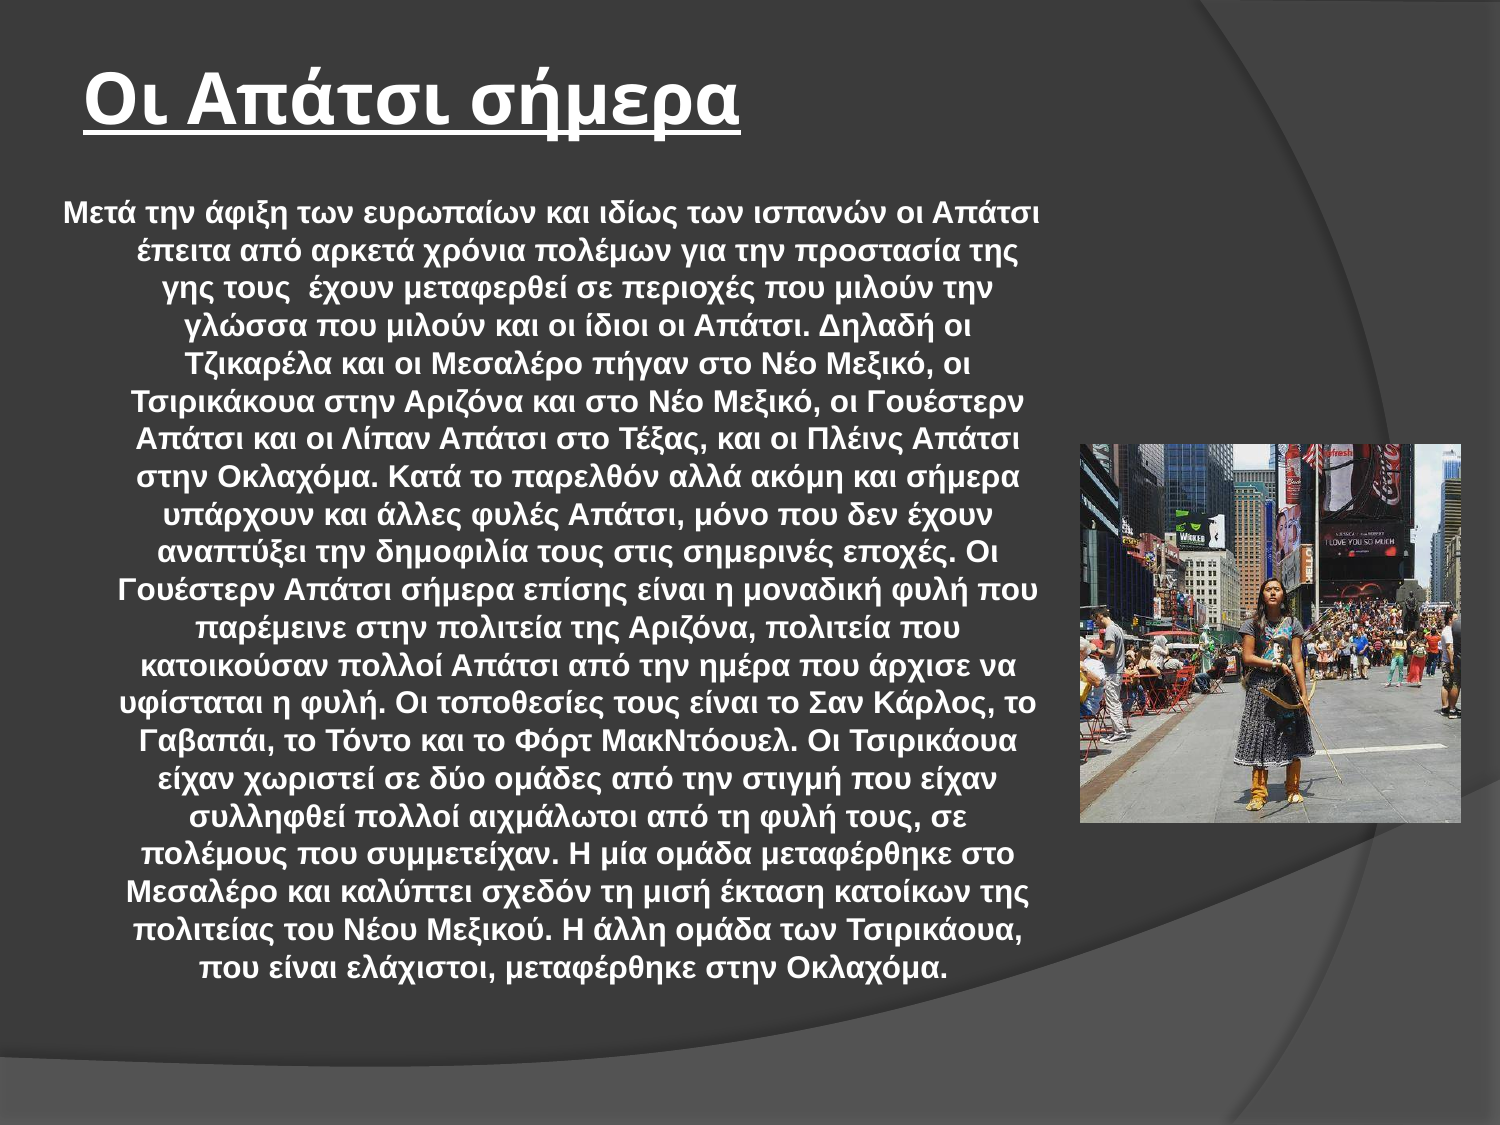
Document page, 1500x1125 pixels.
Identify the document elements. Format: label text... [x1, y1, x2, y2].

list Μετά την άφιξη των ευρωπαίων και ιδίως των ισπανών οι Απάτσι έπειτα από αρκετά χρόνια πολέμων για την προστασία της γης τους έχουν μεταφερθεί σε περιοχές που μιλούν την γλώσσα που μιλούν και οι ίδιοι οι Απάτσι. Δηλαδή οι Τζικαρέλα και οι Μεσαλέρο πήγαν στο Νέο Μεξικό, οι Τσιρικάκουα στην Αριζόνα και στο Νέο Μεξικό, οι Γουέστερν Απάτσι και οι Λίπαν Απάτσι στο Τέξας, και οι Πλέινς Απάτσι στην Οκλαχόμα. Κατά το παρελθόν αλλά ακόμη και σήμερα υπάρχουν και άλλες φυλές Απάτσι, μόνο που δεν έχουν αναπτύξει την δημοφιλία τους στις σημερινές εποχές. Οι Γουέστερν Απάτσι σήμερα επίσης είναι η μοναδική φυλή που παρέμεινε στην πολιτεία της Αριζόνα, πολιτεία που κατοικούσαν πολλοί Απάτσι από την ημέρα που άρχισε να υφίσταται η φυλή. Οι τοποθεσίες τους είναι το Σαν Κάρλος, το Γαβαπάι, το Τόντο και το Φόρτ ΜακΝτόουελ. Οι Τσιρικάουα είχαν χωριστεί σε δύο ομάδες από την στιγμή που είχαν συλληφθεί πολλοί αιχμάλωτοι από τη φυλή τους, σε πολέμους που συμμετείχαν. Η μία ομάδα μεταφέρθηκε στο Μεσαλέρο και καλύπτει σχεδόν τη μισή έκταση κατοίκων της πολιτείας του Νέου Μεξικού. Η άλλη ομάδα των Τσιρικάουα, που είναι ελάχιστοι, μεταφέρθηκε στην Οκλαχόμα. [41, 184, 1058, 1059]
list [1080, 444, 1461, 823]
title Οι Απάτσι σήμερα [75, 45, 1300, 233]
